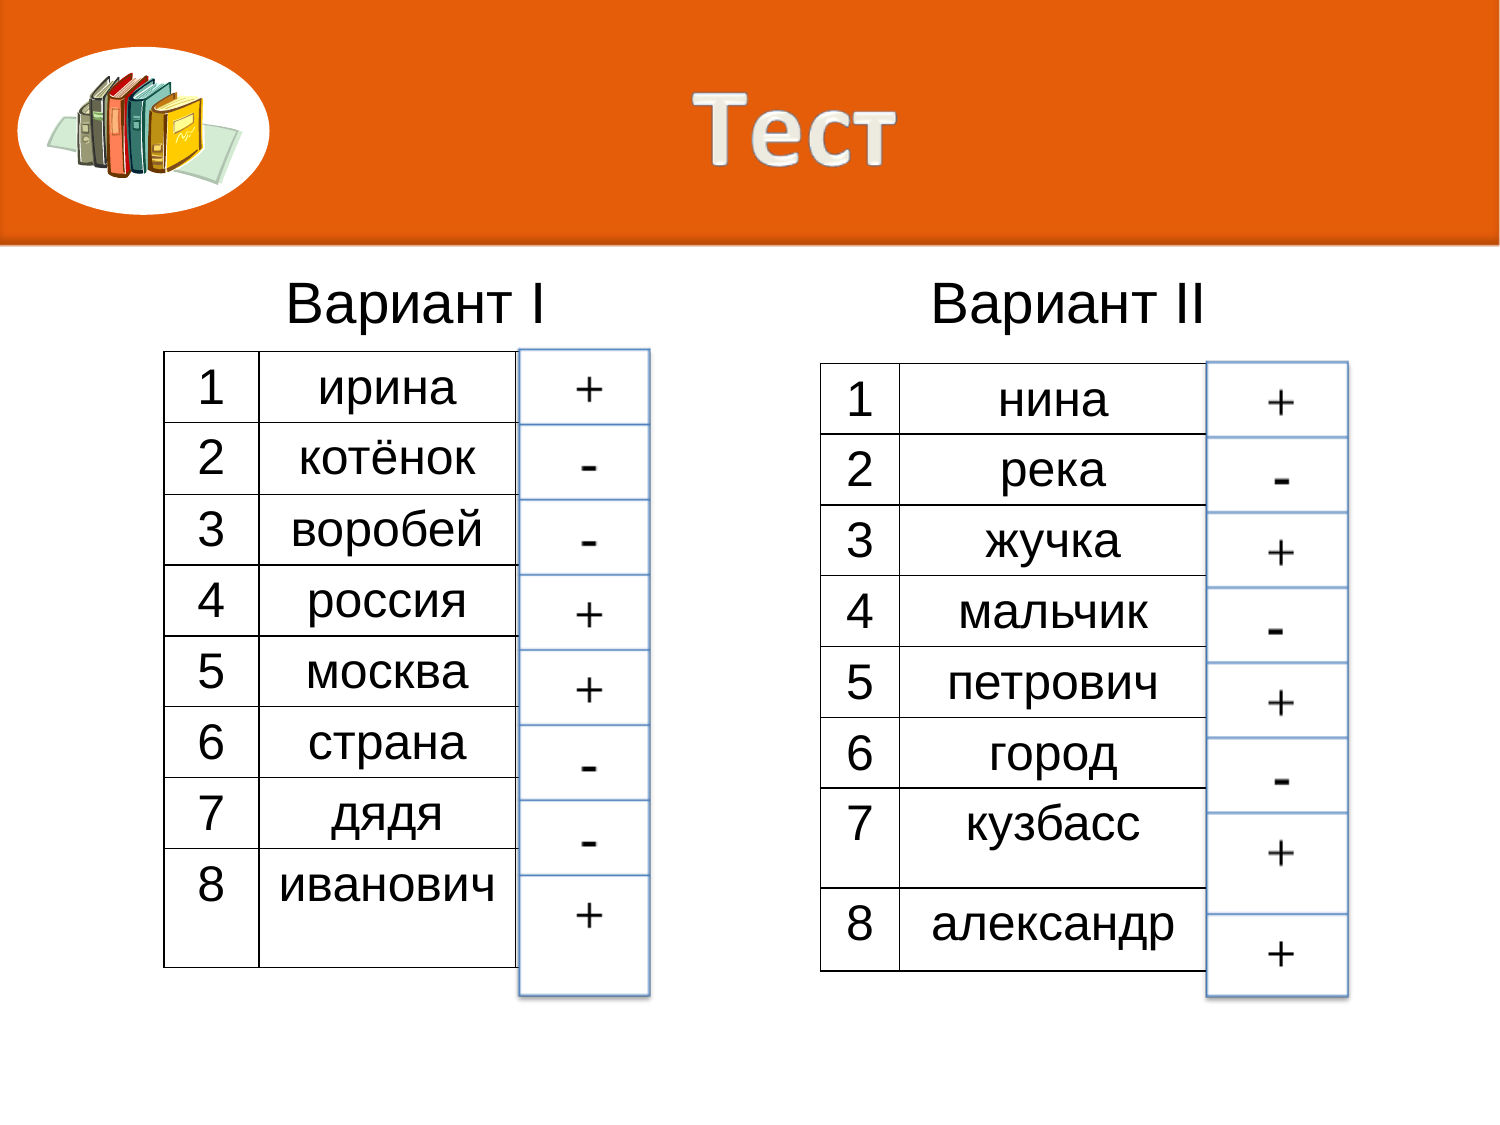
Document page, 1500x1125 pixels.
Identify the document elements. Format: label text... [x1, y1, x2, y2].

table_cell москва [260, 637, 503, 706]
table_cell котёнок [260, 423, 503, 494]
table_cell 6 [165, 707, 258, 777]
table_cell 5 [165, 637, 258, 706]
text_box Вариант II [915, 257, 1222, 343]
table_cell петрович [900, 647, 1189, 717]
table_cell жучка [900, 506, 1189, 575]
table_cell воробей [260, 495, 503, 564]
table_cell страна [260, 707, 503, 777]
table_cell мальчик [900, 576, 1189, 646]
table_header нина [900, 364, 1189, 433]
table_cell 6 [821, 718, 899, 787]
table_cell река [900, 435, 1189, 504]
table_header 1 [165, 352, 258, 422]
table_cell иванович [260, 849, 503, 967]
picture [0, 0, 1500, 247]
table_cell александр [900, 889, 1189, 970]
table_cell 7 [821, 789, 899, 887]
table_cell 3 [821, 506, 899, 575]
table_cell город [900, 718, 1189, 787]
table_header ирина [260, 352, 503, 422]
text_box Вариант I [271, 257, 562, 343]
table_cell кузбасс [900, 789, 1189, 887]
table_cell 5 [821, 647, 899, 717]
table_cell дядя [260, 778, 503, 848]
picture [1194, 350, 1361, 1010]
table_cell 3 [165, 495, 258, 564]
table_cell 2 [821, 435, 899, 504]
table_cell 8 [821, 889, 899, 970]
table_cell 7 [165, 778, 258, 848]
table_cell 4 [165, 566, 258, 635]
table_cell 2 [165, 423, 258, 494]
table_cell 8 [165, 849, 258, 967]
table_cell россия [260, 566, 503, 635]
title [268, 22, 1322, 225]
table_cell 4 [821, 576, 899, 646]
table_header 1 [821, 364, 899, 433]
picture [508, 337, 663, 1008]
